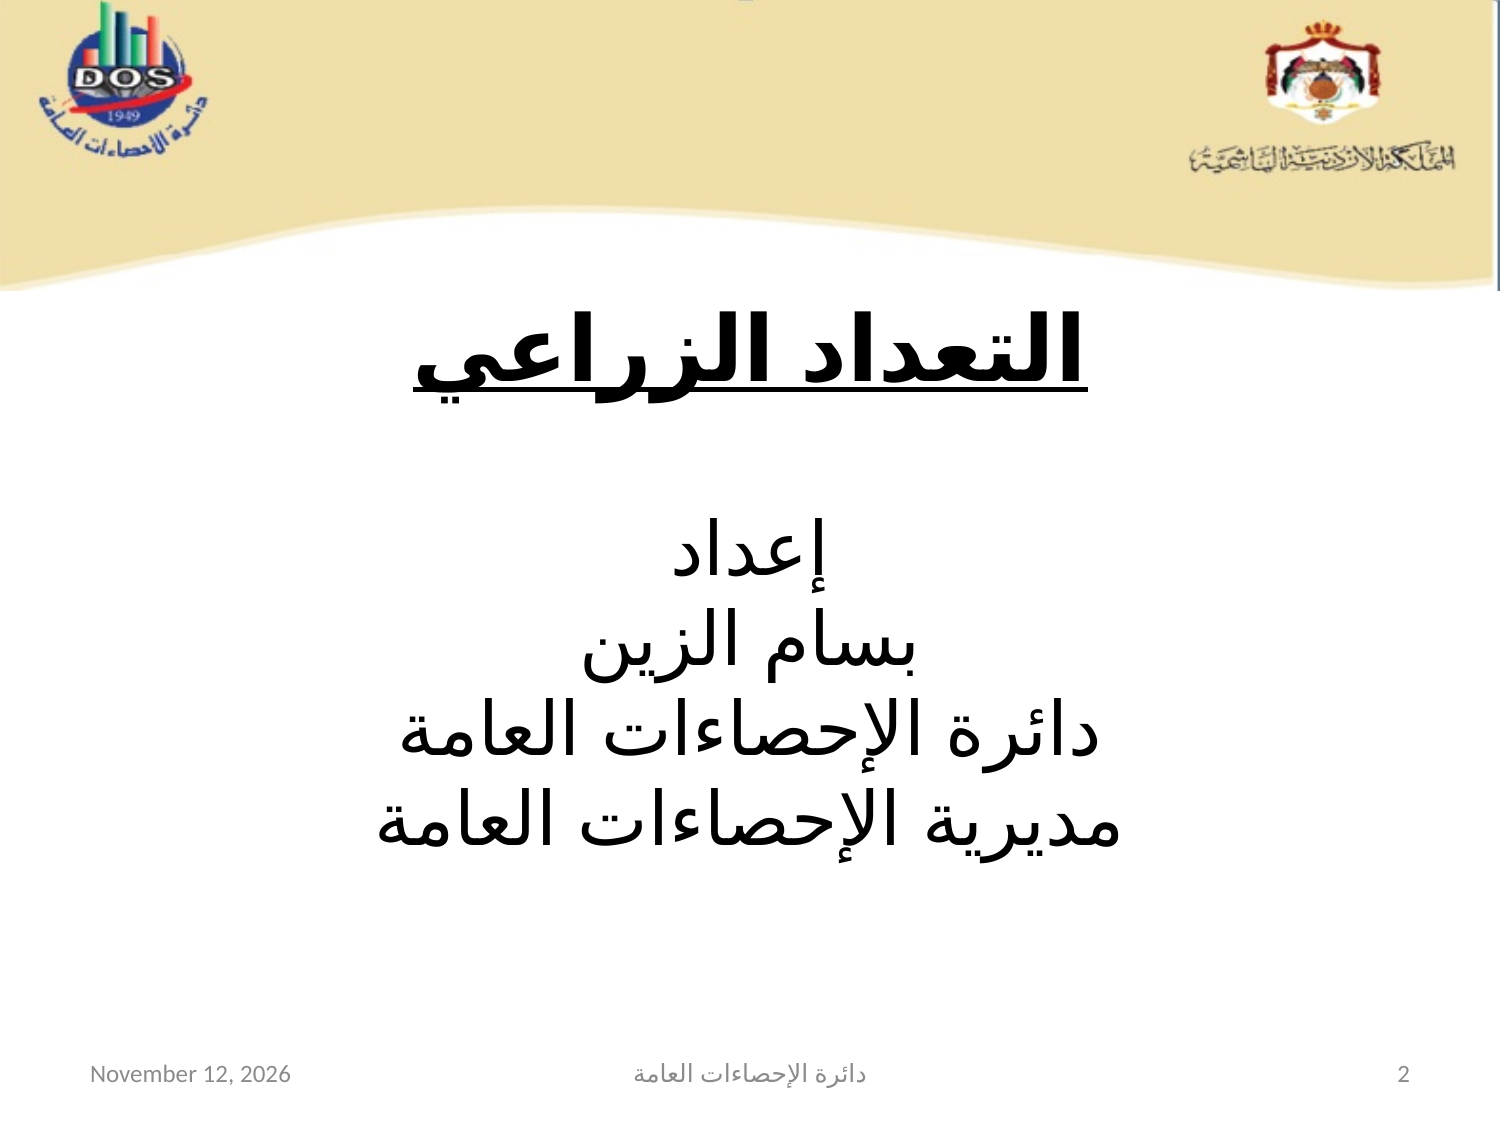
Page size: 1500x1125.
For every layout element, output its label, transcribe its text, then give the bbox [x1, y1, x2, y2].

footer دائرة الإحصاءات العامة [512, 1042, 988, 1103]
title التعداد الزراعي إعداد بسام الزين دائرة الإحصاءات العامة مديرية الإحصاءات العامة [112, 349, 1388, 591]
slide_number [75, 1042, 425, 1103]
slide_number 2 [1074, 1042, 1425, 1103]
picture [0, 0, 1500, 291]
